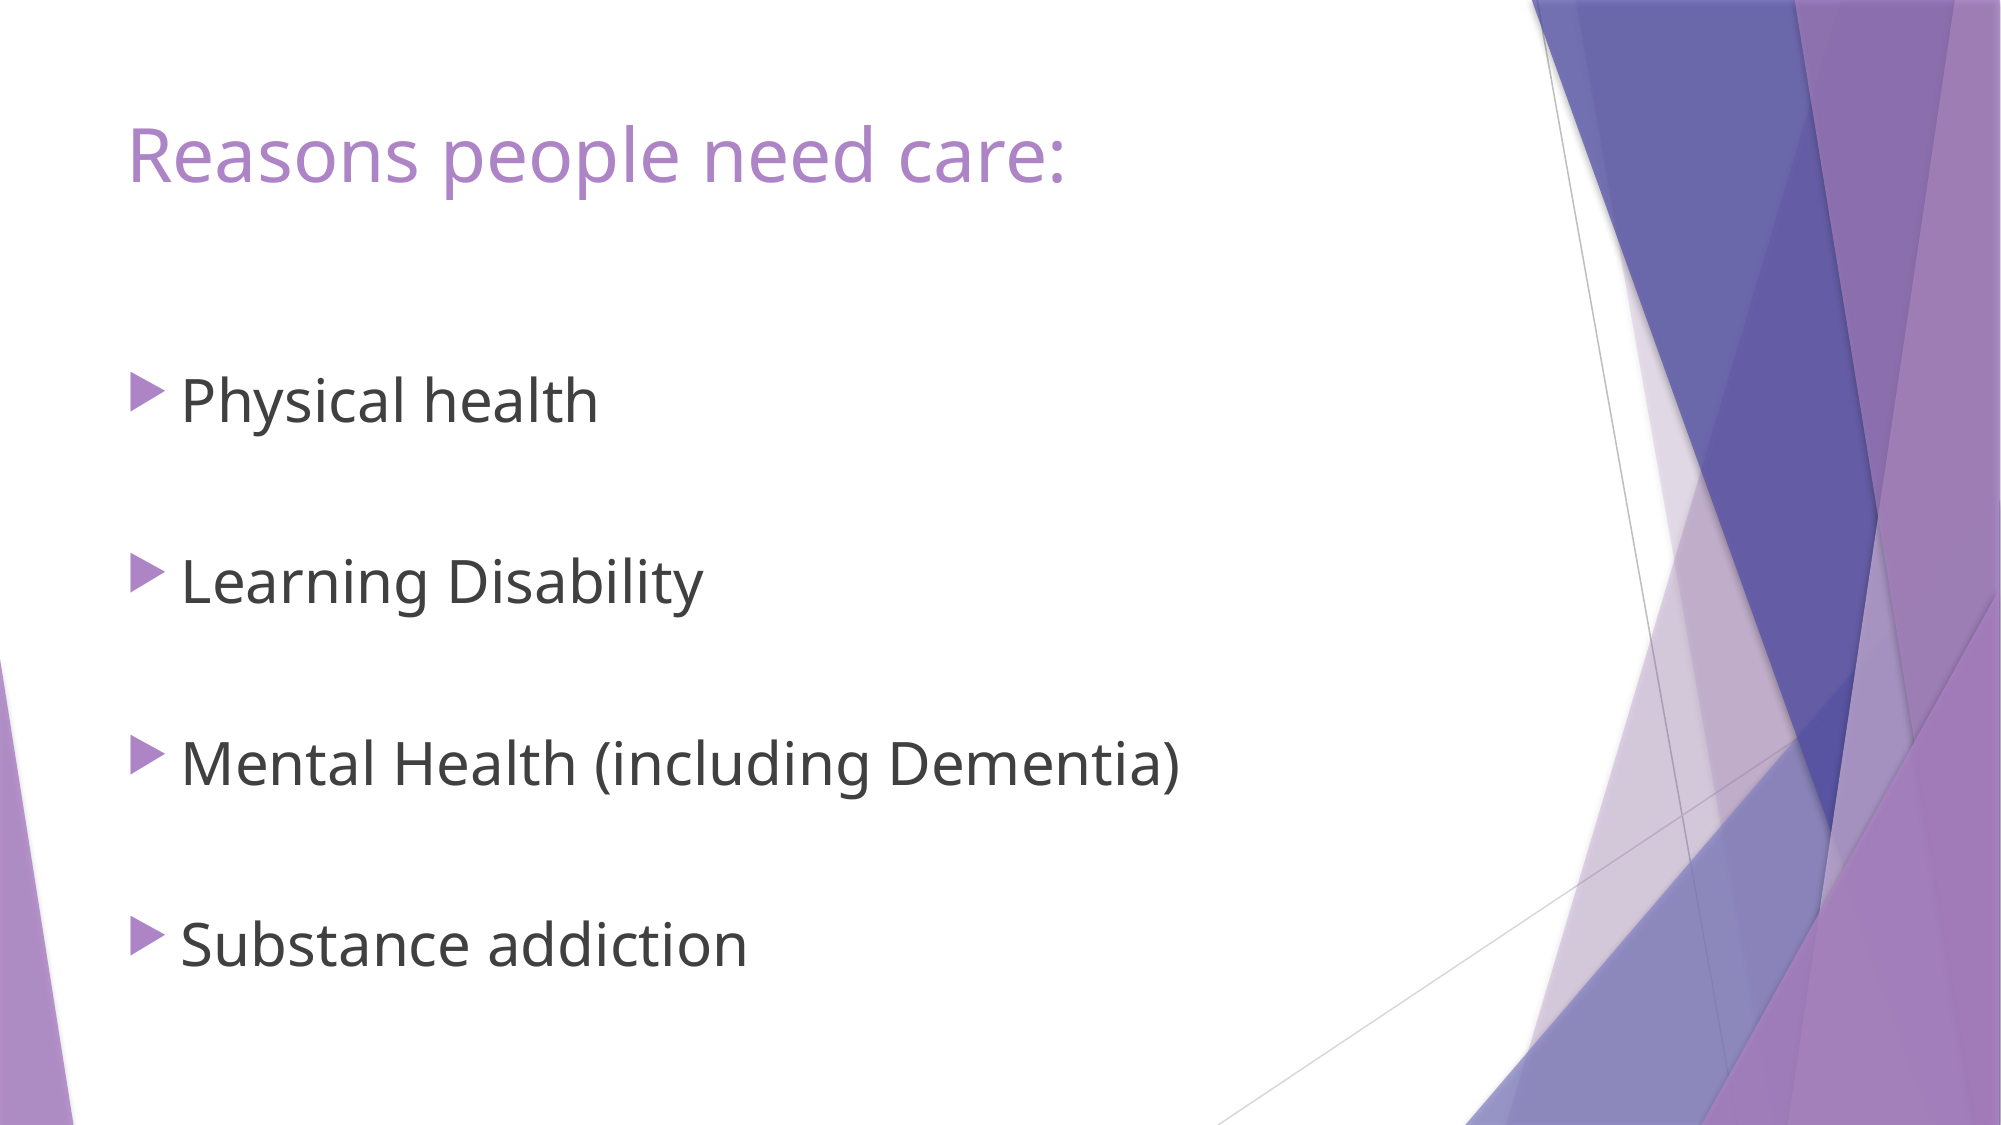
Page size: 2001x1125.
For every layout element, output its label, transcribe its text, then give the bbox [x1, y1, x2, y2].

list Physical health Learning Disability Mental Health (including Dementia) Substance addiction [111, 354, 1522, 992]
title Reasons people need care: [111, 99, 1522, 317]
